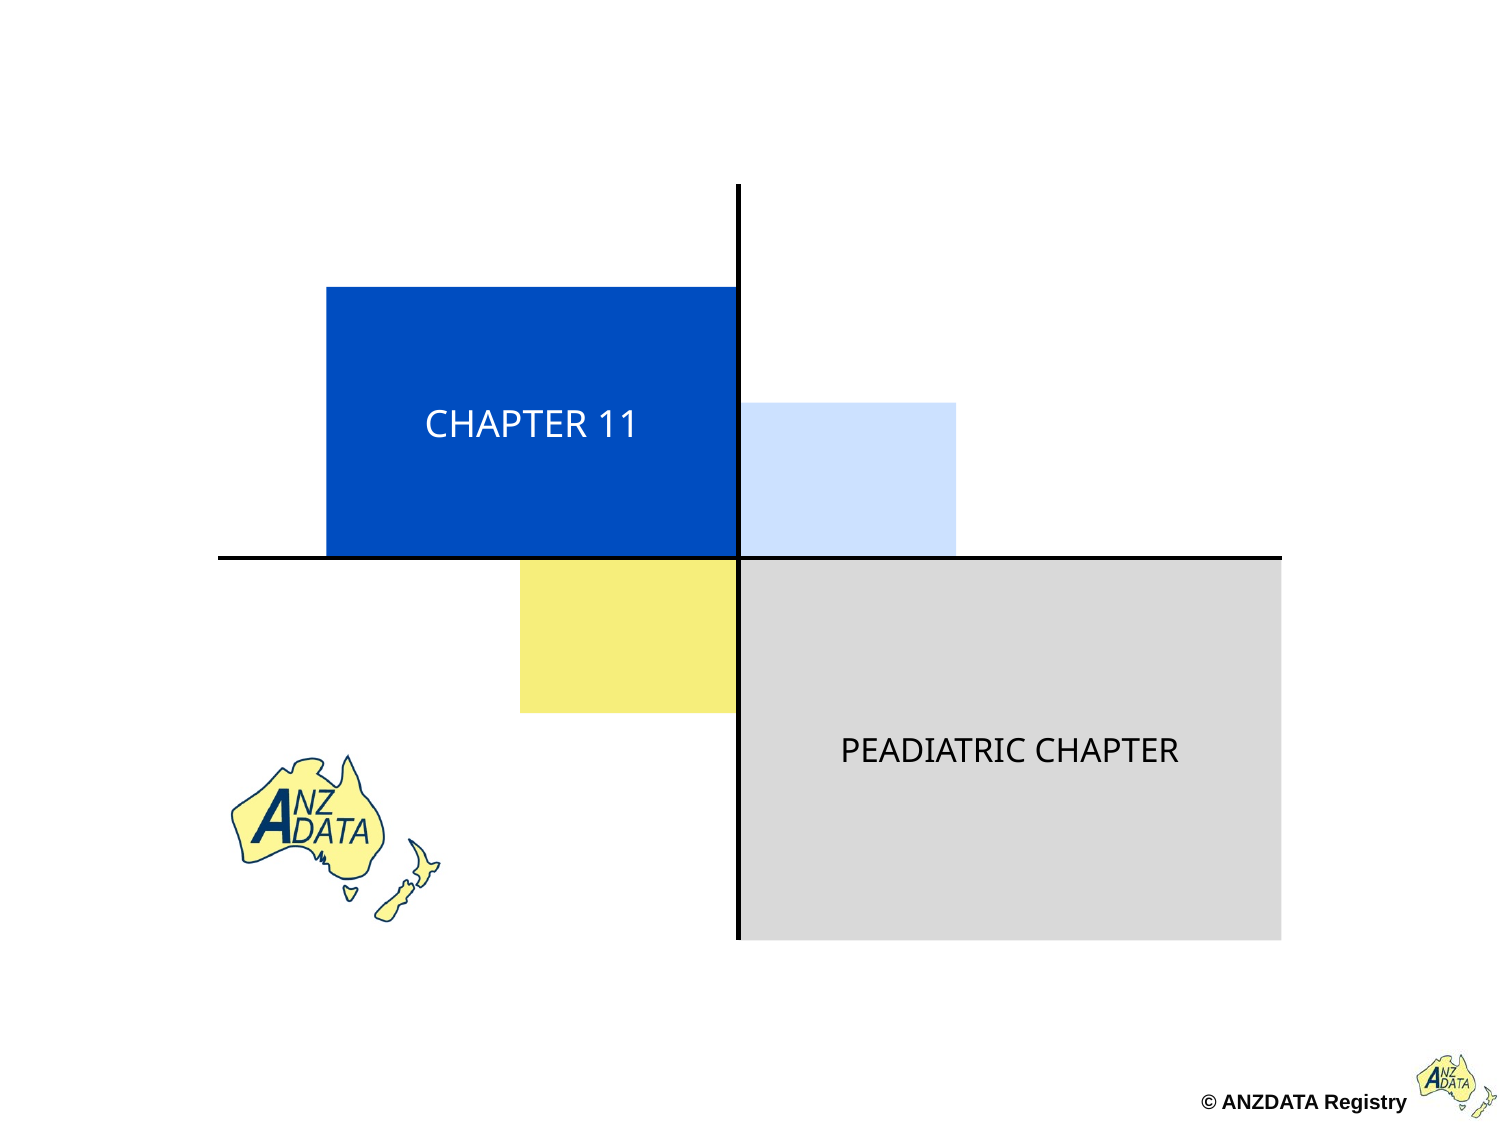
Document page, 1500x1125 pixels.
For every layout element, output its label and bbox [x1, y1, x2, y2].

picture [1411, 1049, 1500, 1125]
text_box [218, 184, 1282, 941]
